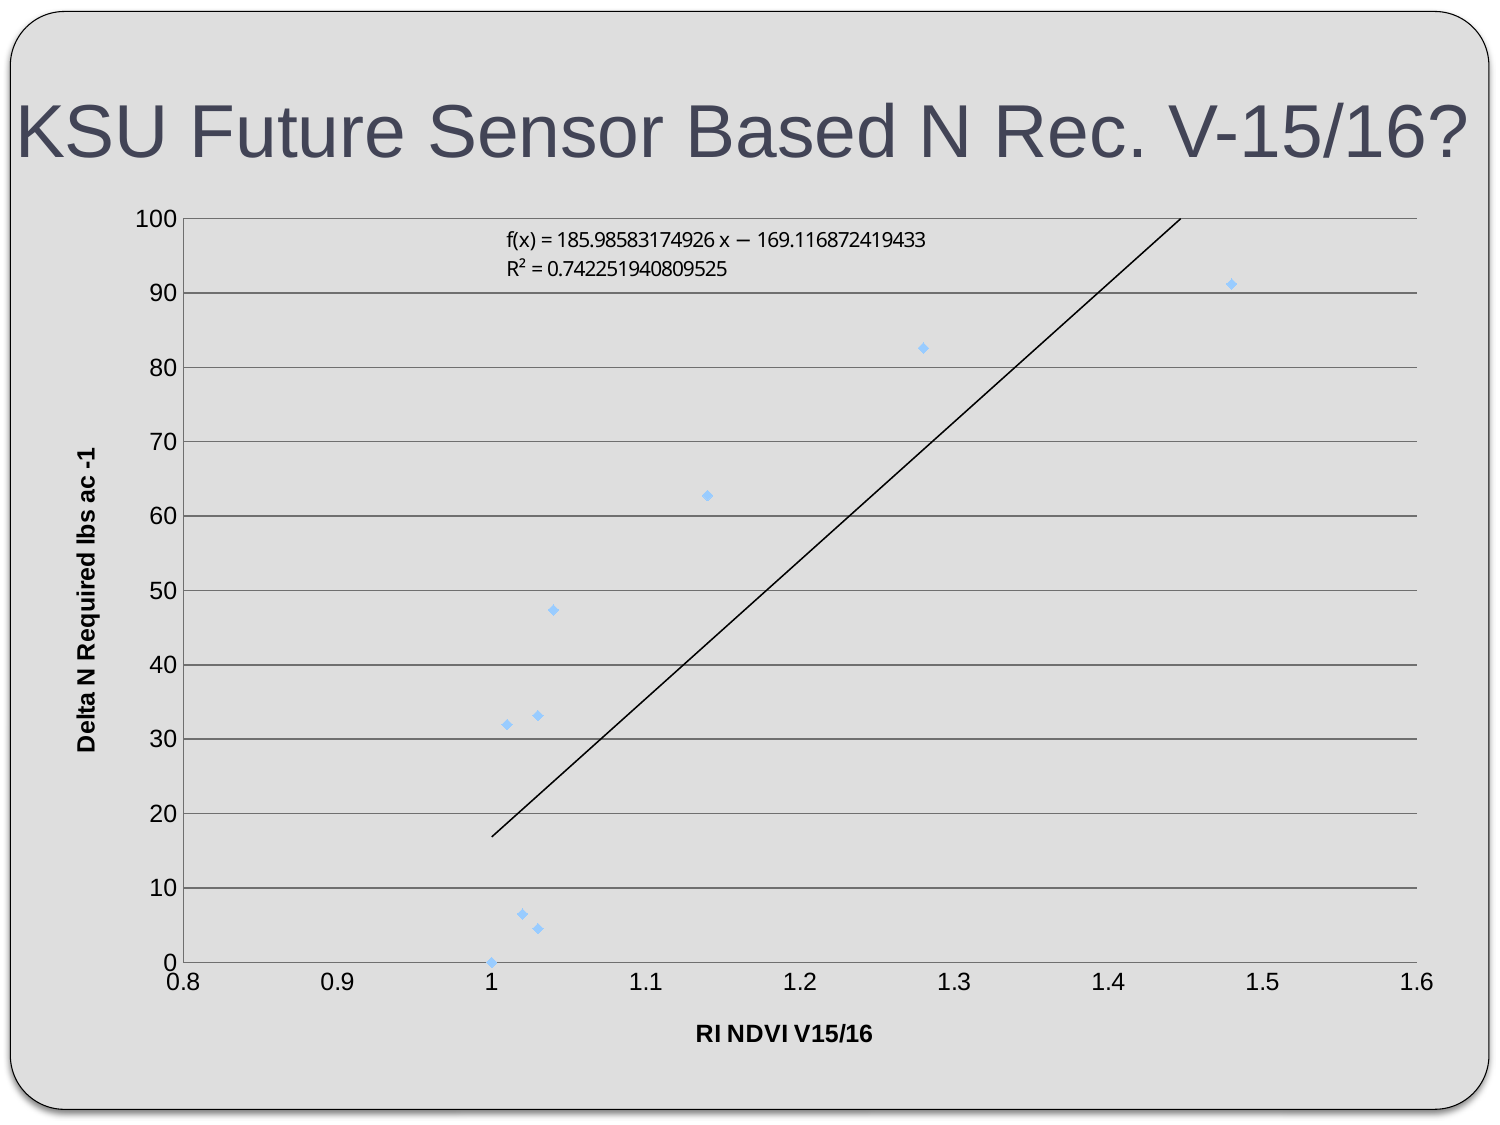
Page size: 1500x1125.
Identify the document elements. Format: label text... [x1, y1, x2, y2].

title KSU Future Sensor Based N Rec. V-15/16? [0, 0, 1500, 188]
chart [38, 187, 1463, 1080]
